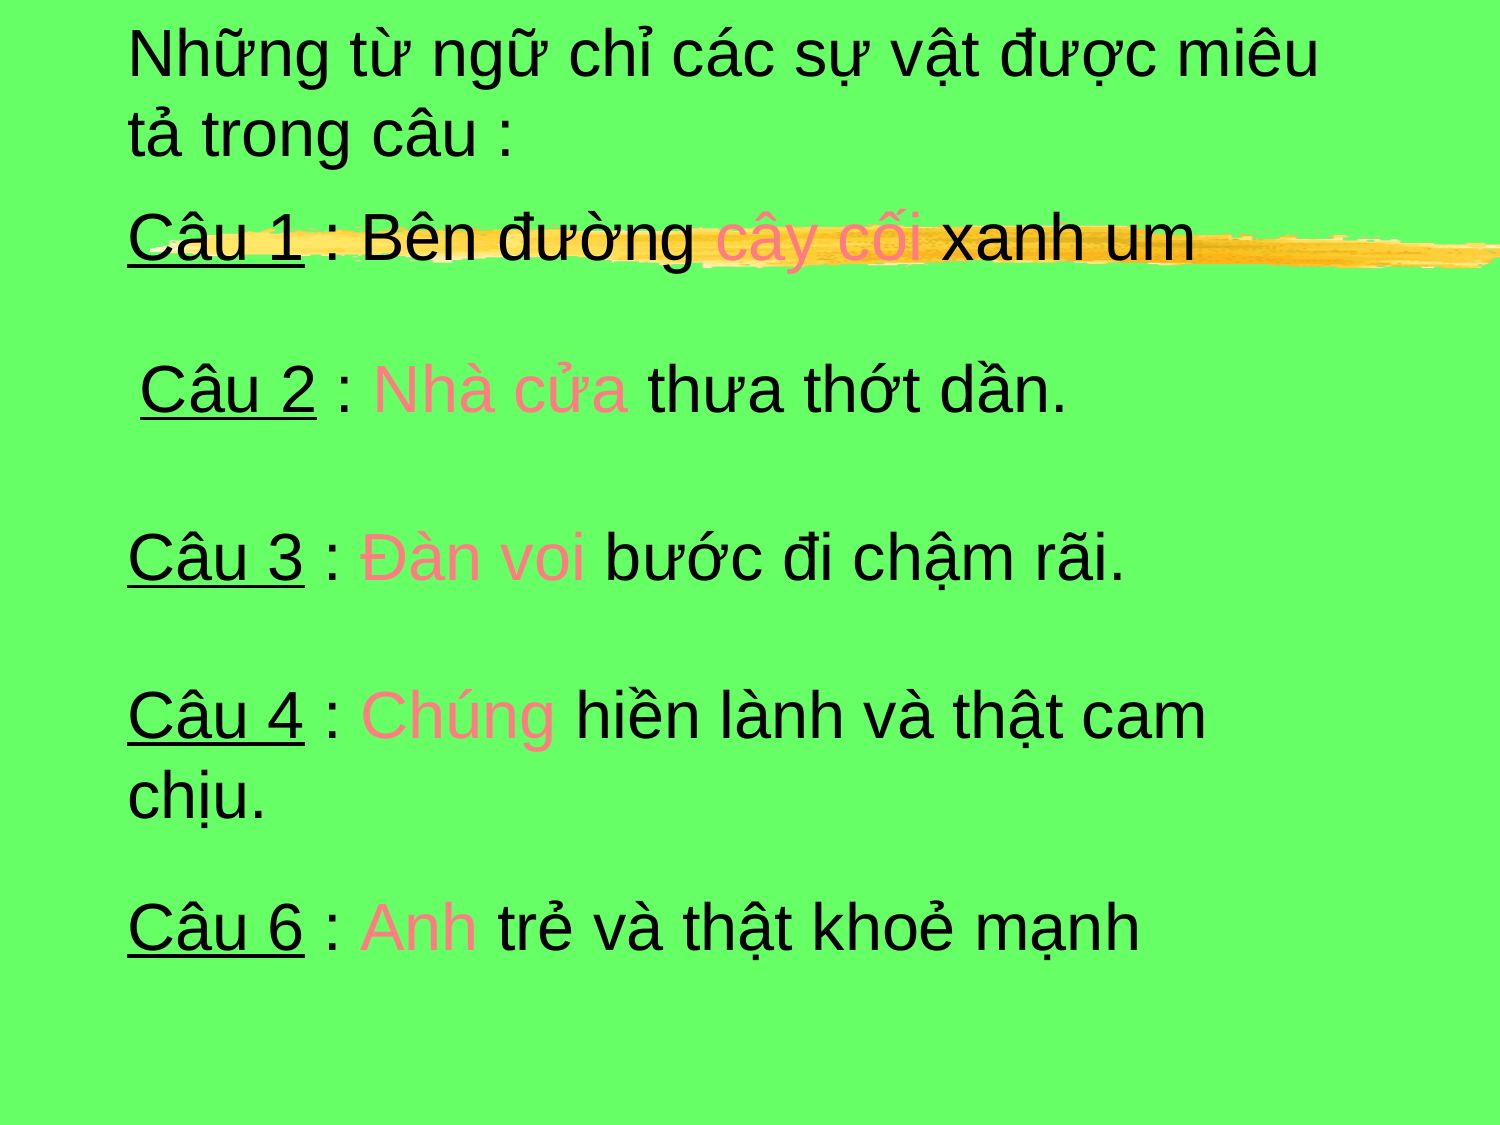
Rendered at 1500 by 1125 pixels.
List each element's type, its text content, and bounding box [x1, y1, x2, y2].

picture [1425, 215, 1500, 279]
text_box Câu 1 : Bên đường cây cối xanh um [112, 186, 1425, 282]
text_box Câu 3 : Đàn voi bước đi chậm rãi. [112, 506, 1400, 642]
text_box Những từ ngữ chỉ các sự vật được miêu tả trong câu : [112, 2, 1400, 177]
text_box Câu 4 : Chúng hiền lành và thật cam chịu. [112, 664, 1288, 840]
text_box Câu 6 : Anh trẻ và thật khoẻ mạnh [112, 876, 1313, 971]
text_box Câu 2 : Nhà cửa thưa thớt dần. [124, 338, 1475, 434]
